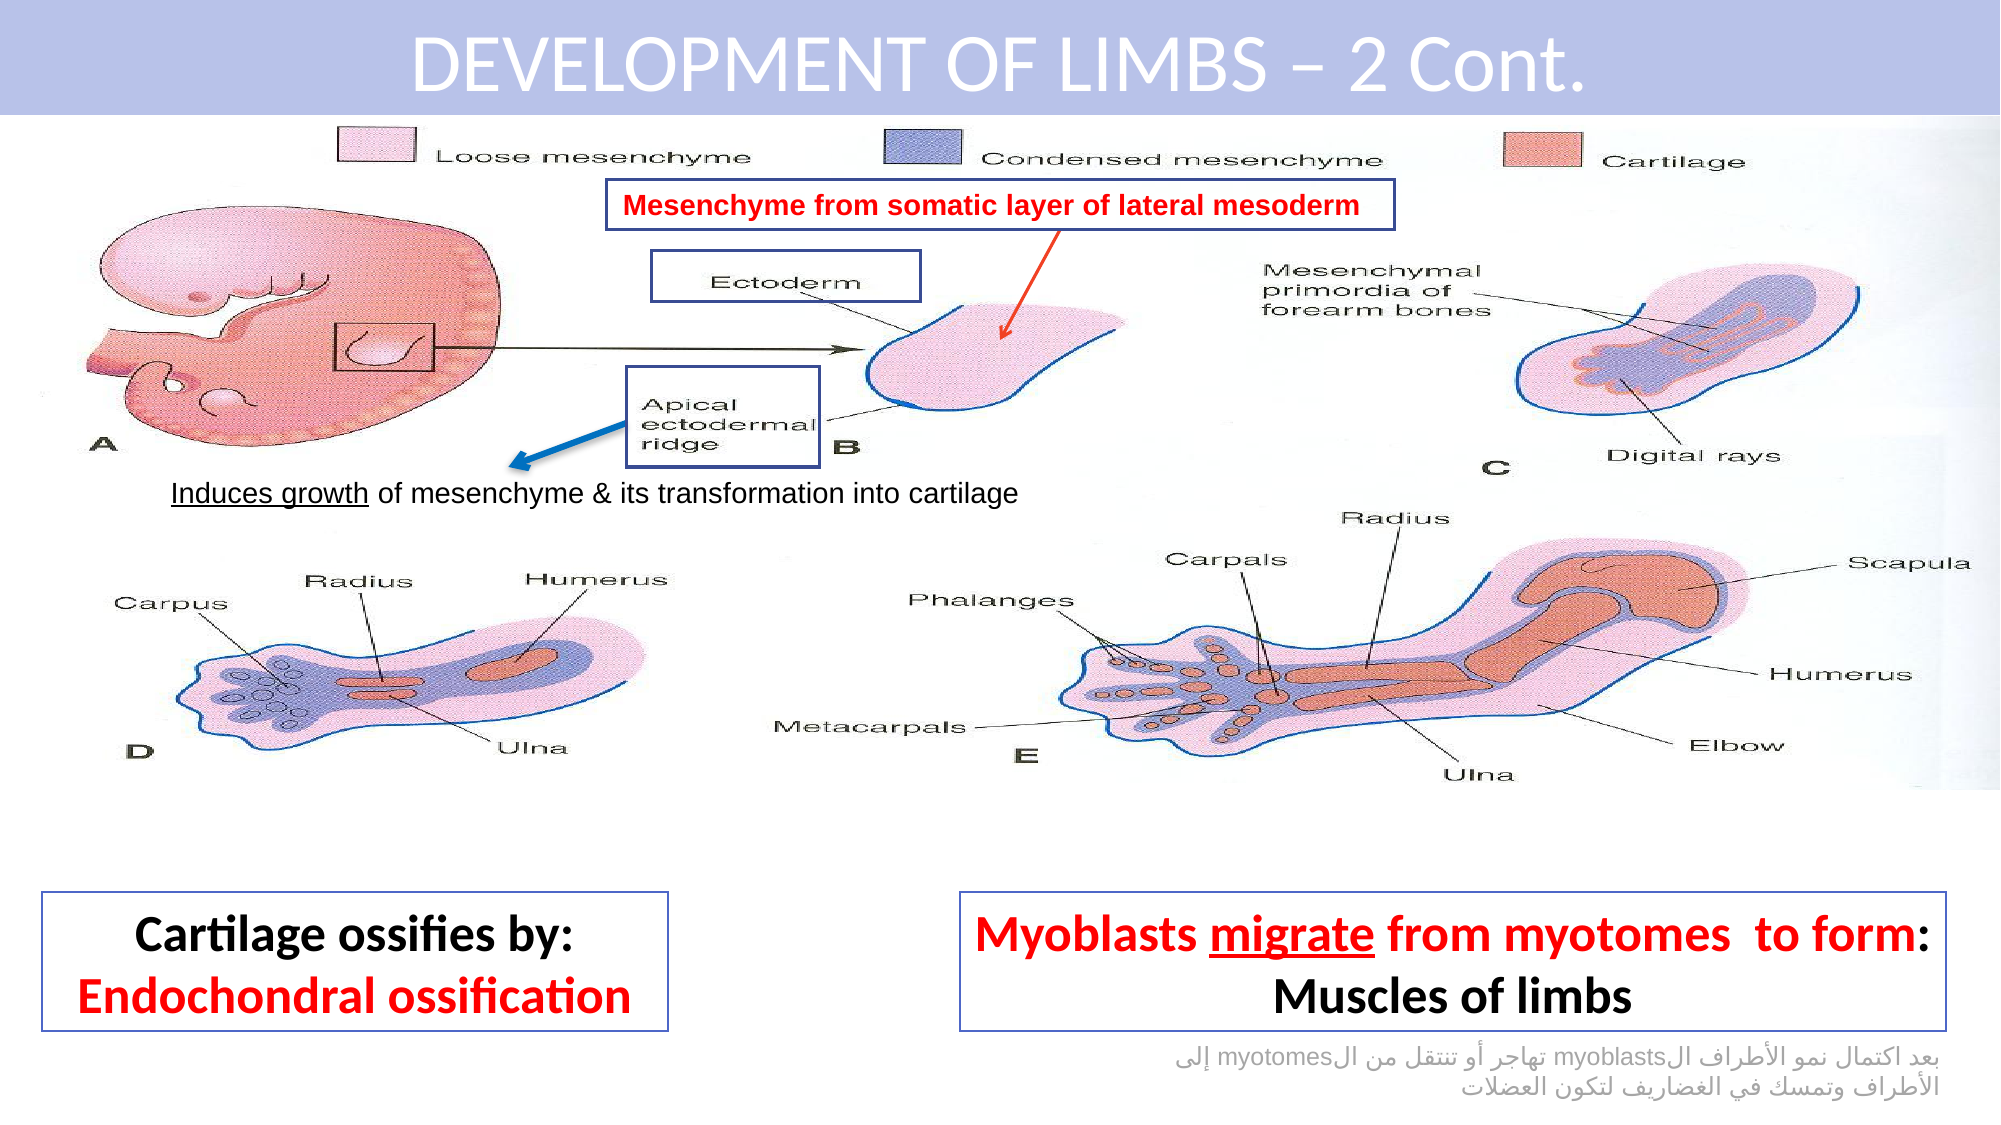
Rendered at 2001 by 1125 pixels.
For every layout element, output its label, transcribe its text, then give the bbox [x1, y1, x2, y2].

text_box Cartilage ossifies by: Endochondral ossification [41, 891, 669, 1032]
text_box بعد اكتمال نمو الأطراف الmyoblasts تهاجر أو تنتقل من الmyotomes إلى الأطراف وتمسك في الغضاريف لتكون العضلات [1117, 1032, 1956, 1109]
text_box Myoblasts migrate from myotomes to form: Muscles of limbs [959, 891, 1947, 1032]
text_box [508, 423, 627, 467]
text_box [999, 229, 1061, 341]
text_box DEVELOPMENT OF LIMBS – 2 Cont. [0, 0, 2000, 115]
picture [0, 116, 2000, 790]
